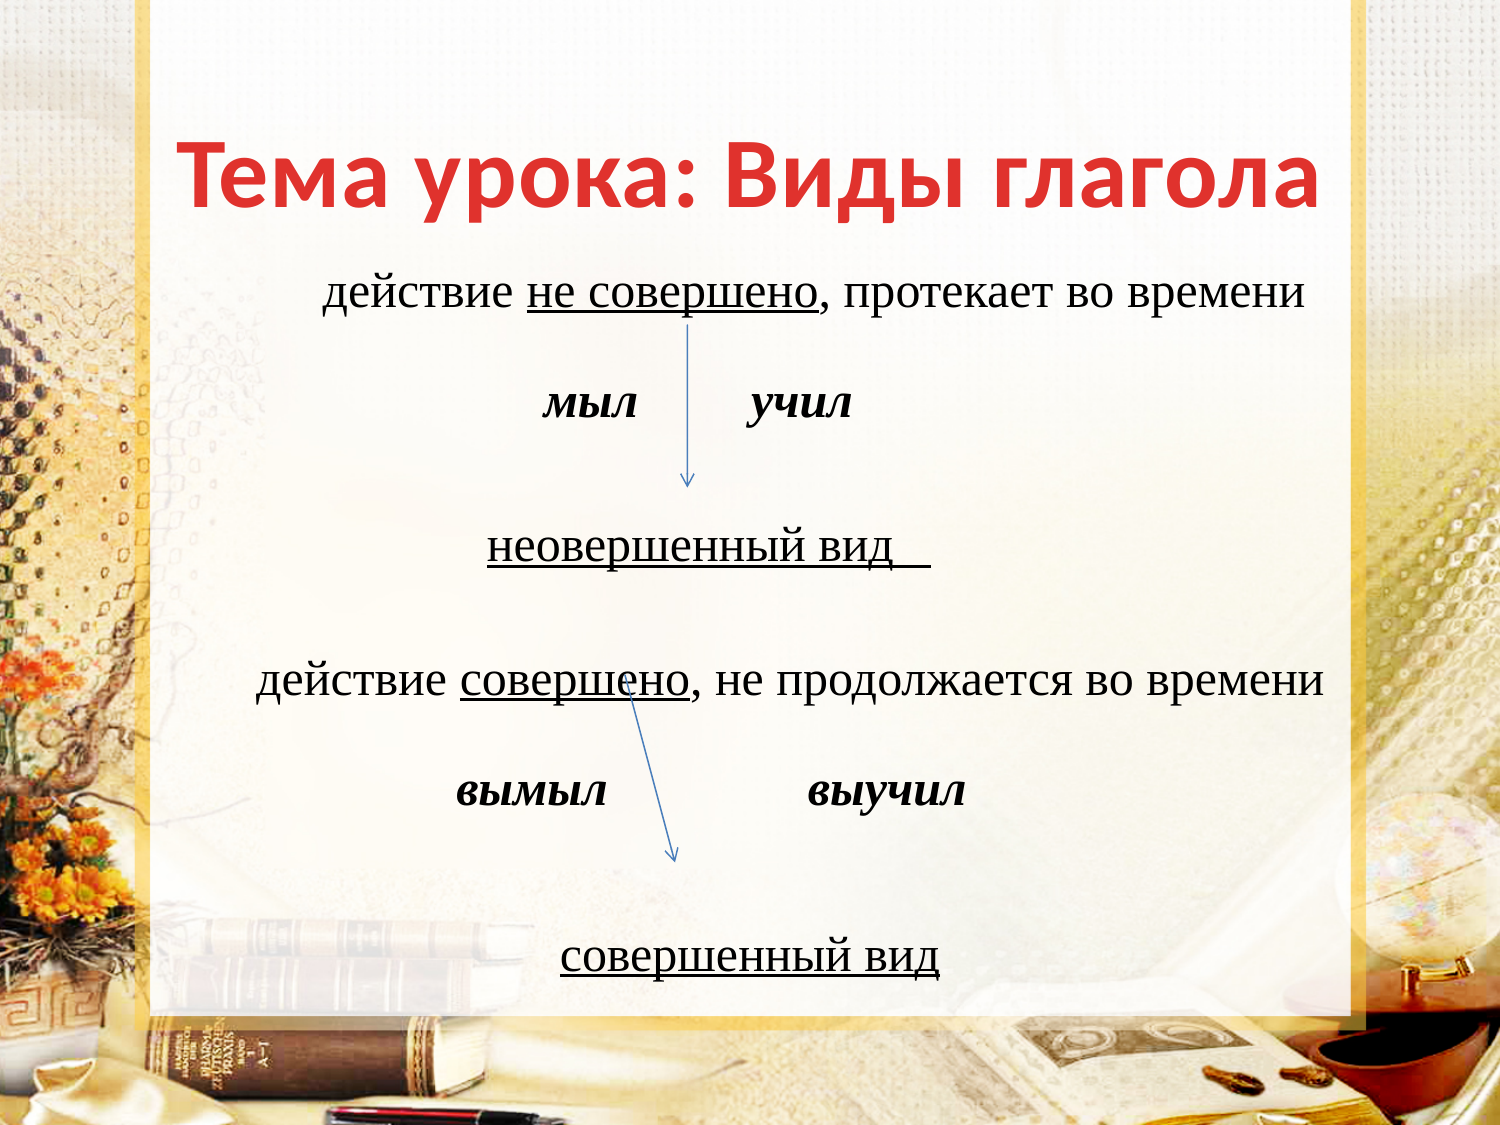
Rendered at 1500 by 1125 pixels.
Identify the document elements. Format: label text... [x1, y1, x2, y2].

table_header действие не совершено, протекает во времени мыл учил неовершенный вид действие совершено, не продолжается во времени вымыл выучил совершенный вид [150, 262, 1350, 1025]
picture [0, 0, 1500, 1125]
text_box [555, 743, 744, 794]
text_box Тема урока: Виды глагола [137, 99, 1363, 235]
